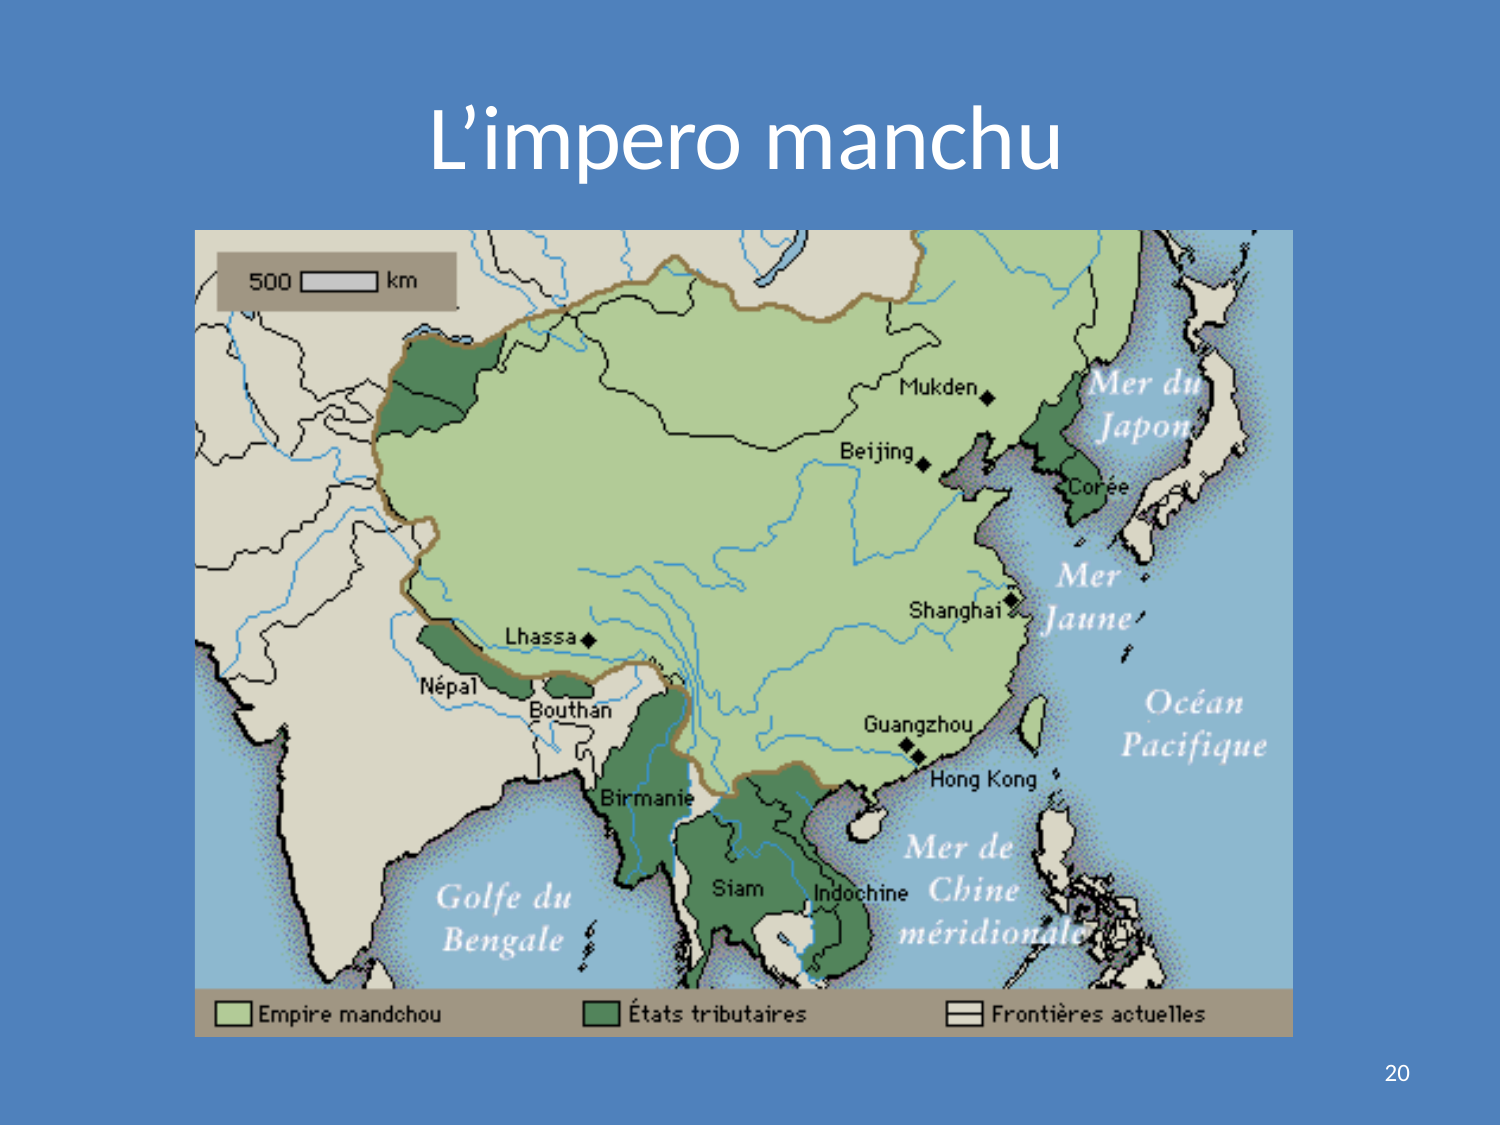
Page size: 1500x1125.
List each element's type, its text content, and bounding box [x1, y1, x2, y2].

text_box [194, 230, 1293, 1037]
slide_number 20 [1378, 1060, 1417, 1125]
title L’impero manchu [426, 75, 1075, 230]
